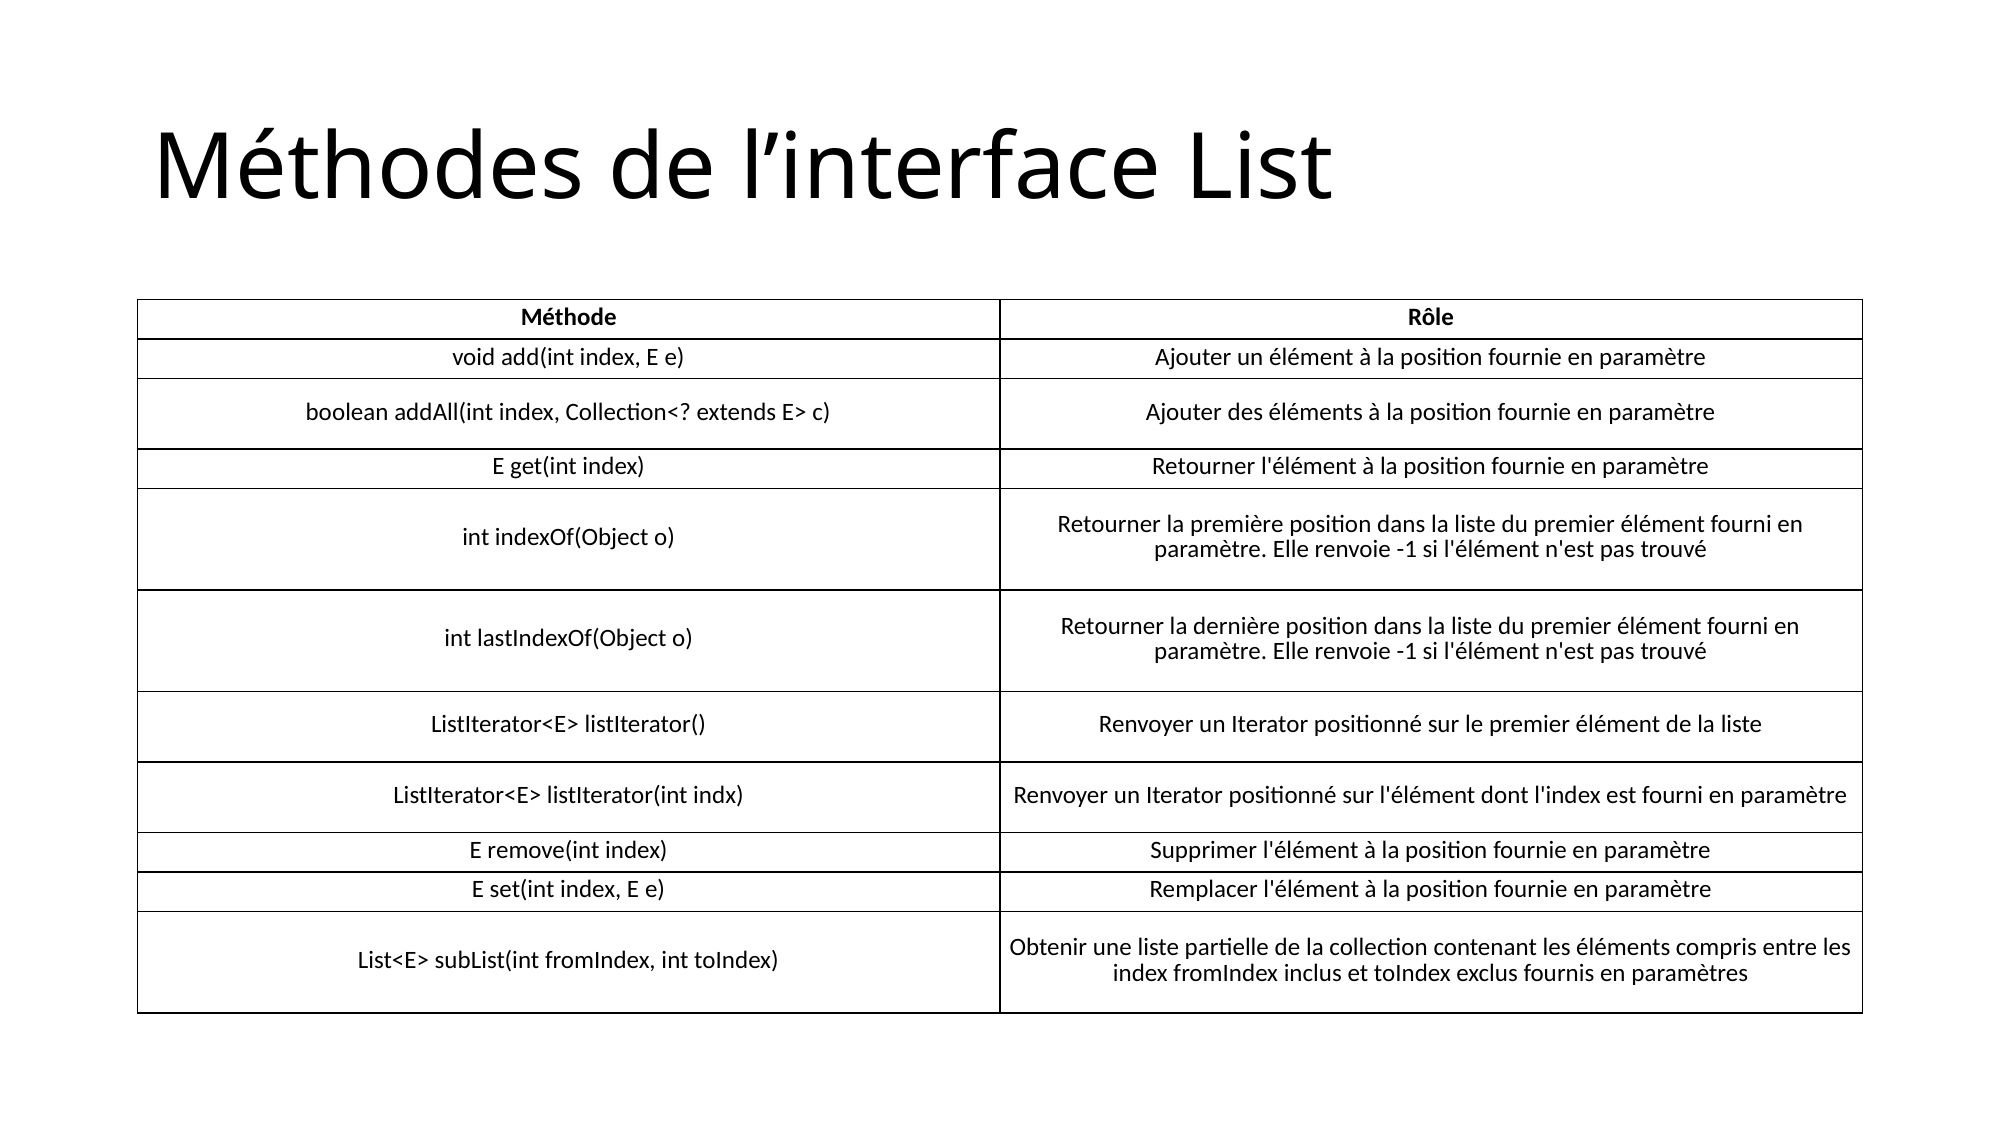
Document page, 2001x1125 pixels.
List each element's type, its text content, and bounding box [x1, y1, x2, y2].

table_cell Retourner la dernière position dans la liste du premier élément fourni en paramètre. Elle renvoie -1 si l'élément n'est pas trouvé [1001, 591, 1862, 691]
table_cell boolean addAll(int index, Collection<? extends E> c) [138, 379, 999, 448]
table_header Méthode [138, 300, 999, 338]
table_cell Remplacer l'élément à la position fournie en paramètre [1001, 873, 1862, 911]
table_cell Renvoyer un Iterator positionné sur le premier élément de la liste [1001, 692, 1862, 761]
table_cell Retourner la première position dans la liste du premier élément fourni en paramètre. Elle renvoie -1 si l'élément n'est pas trouvé [1001, 489, 1862, 589]
table_cell int indexOf(Object o) [138, 489, 999, 589]
table_cell Ajouter un élément à la position fournie en paramètre [1001, 340, 1862, 378]
table_cell Retourner l'élément à la position fournie en paramètre [1001, 450, 1862, 488]
table_cell List<E> subList(int fromIndex, int toIndex) [138, 912, 999, 1012]
table_cell ListIterator<E> listIterator() [138, 692, 999, 761]
table_cell ListIterator<E> listIterator(int indx) [138, 763, 999, 832]
table_cell Renvoyer un Iterator positionné sur l'élément dont l'index est fourni en paramètre [1001, 763, 1862, 832]
title Méthodes de l’interface List [137, 59, 1863, 278]
table_cell Ajouter des éléments à la position fournie en paramètre [1001, 379, 1862, 448]
table_cell E remove(int index) [138, 833, 999, 871]
table_cell E get(int index) [138, 450, 999, 488]
table_cell Obtenir une liste partielle de la collection contenant les éléments compris entre les index fromIndex inclus et toIndex exclus fournis en paramètres [1001, 912, 1862, 1012]
table_cell Supprimer l'élément à la position fournie en paramètre [1001, 833, 1862, 871]
table_cell int lastIndexOf(Object o) [138, 591, 999, 691]
table_header Rôle [1001, 300, 1862, 338]
table_cell void add(int index, E e) [138, 340, 999, 378]
table_cell E set(int index, E e) [138, 873, 999, 911]
